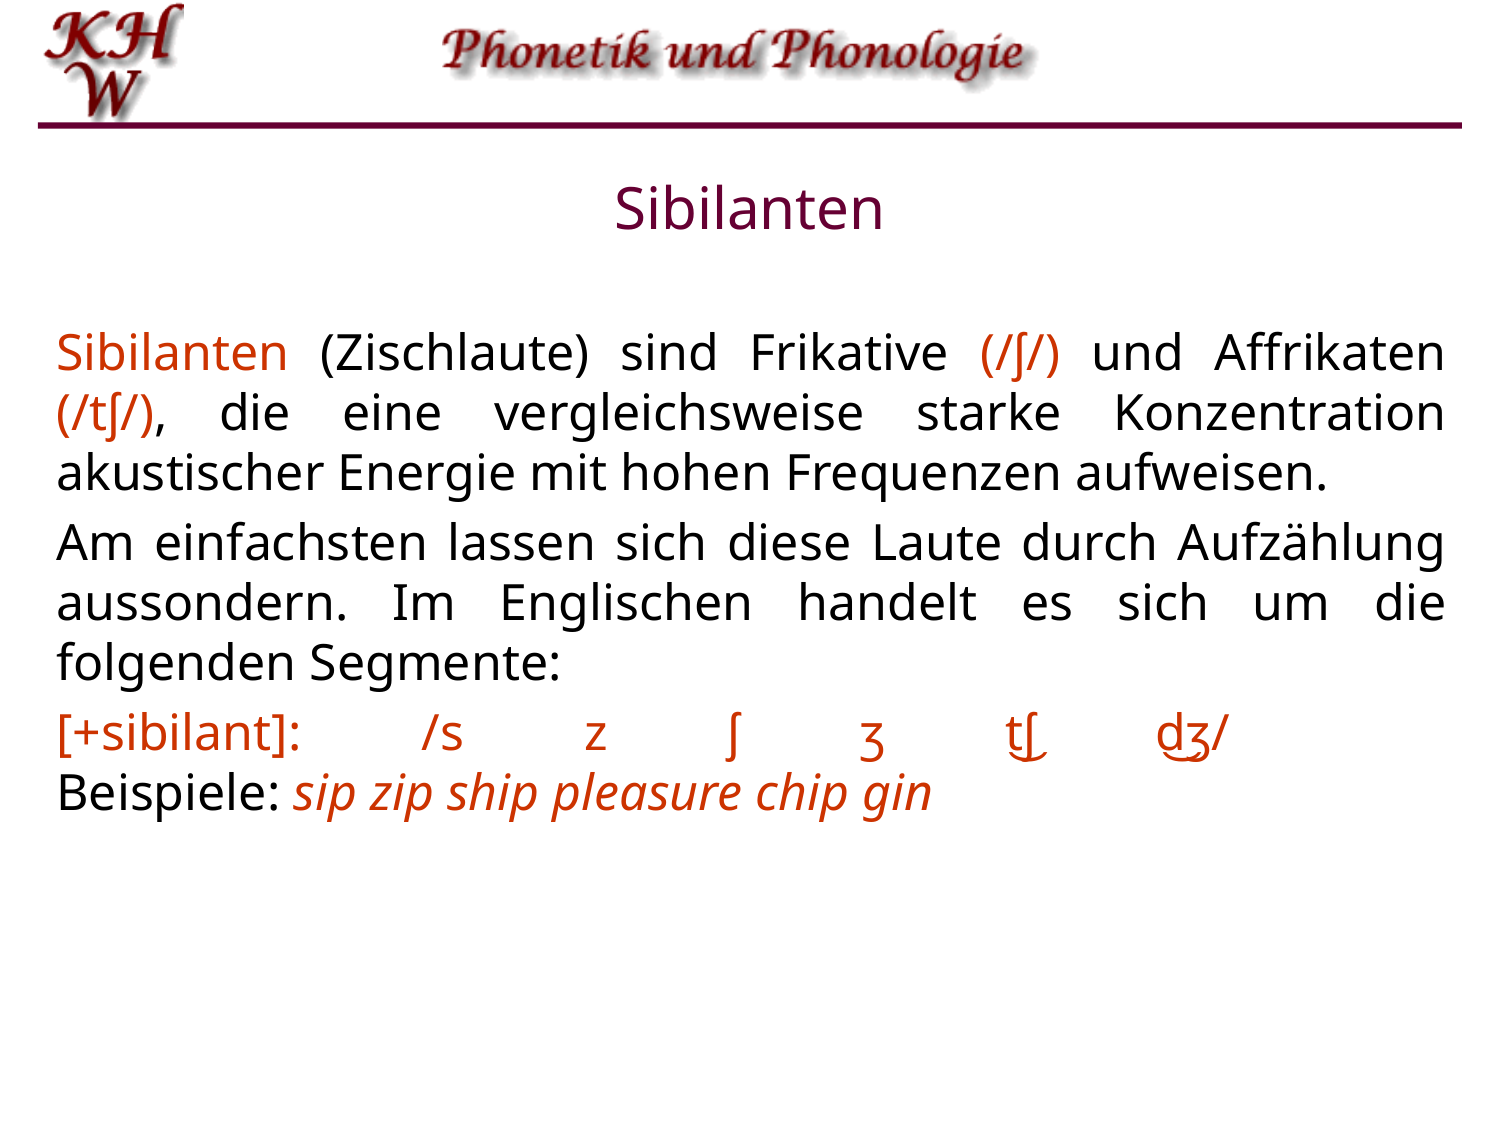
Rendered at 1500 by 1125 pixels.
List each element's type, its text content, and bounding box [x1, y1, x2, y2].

picture [442, 18, 1046, 105]
list Sibilanten (Zischlaute) sind Frikative (/ʃ/) und Affrikaten (/tʃ/), die eine vergleichsweise starke Konzentration akustischer Energie mit hohen Frequenzen aufweisen. Am einfachsten lassen sich diese Laute durch Aufzählung aussondern. Im Englischen handelt es sich um die folgenden Segmente: [+sibilant]: /s z ʃ ʒ t͜ʃ d͜ʒ/ Beispiele: sip zip ship pleasure chip gin [41, 312, 1463, 988]
title Sibilanten [41, 125, 1459, 288]
picture [42, 0, 184, 122]
